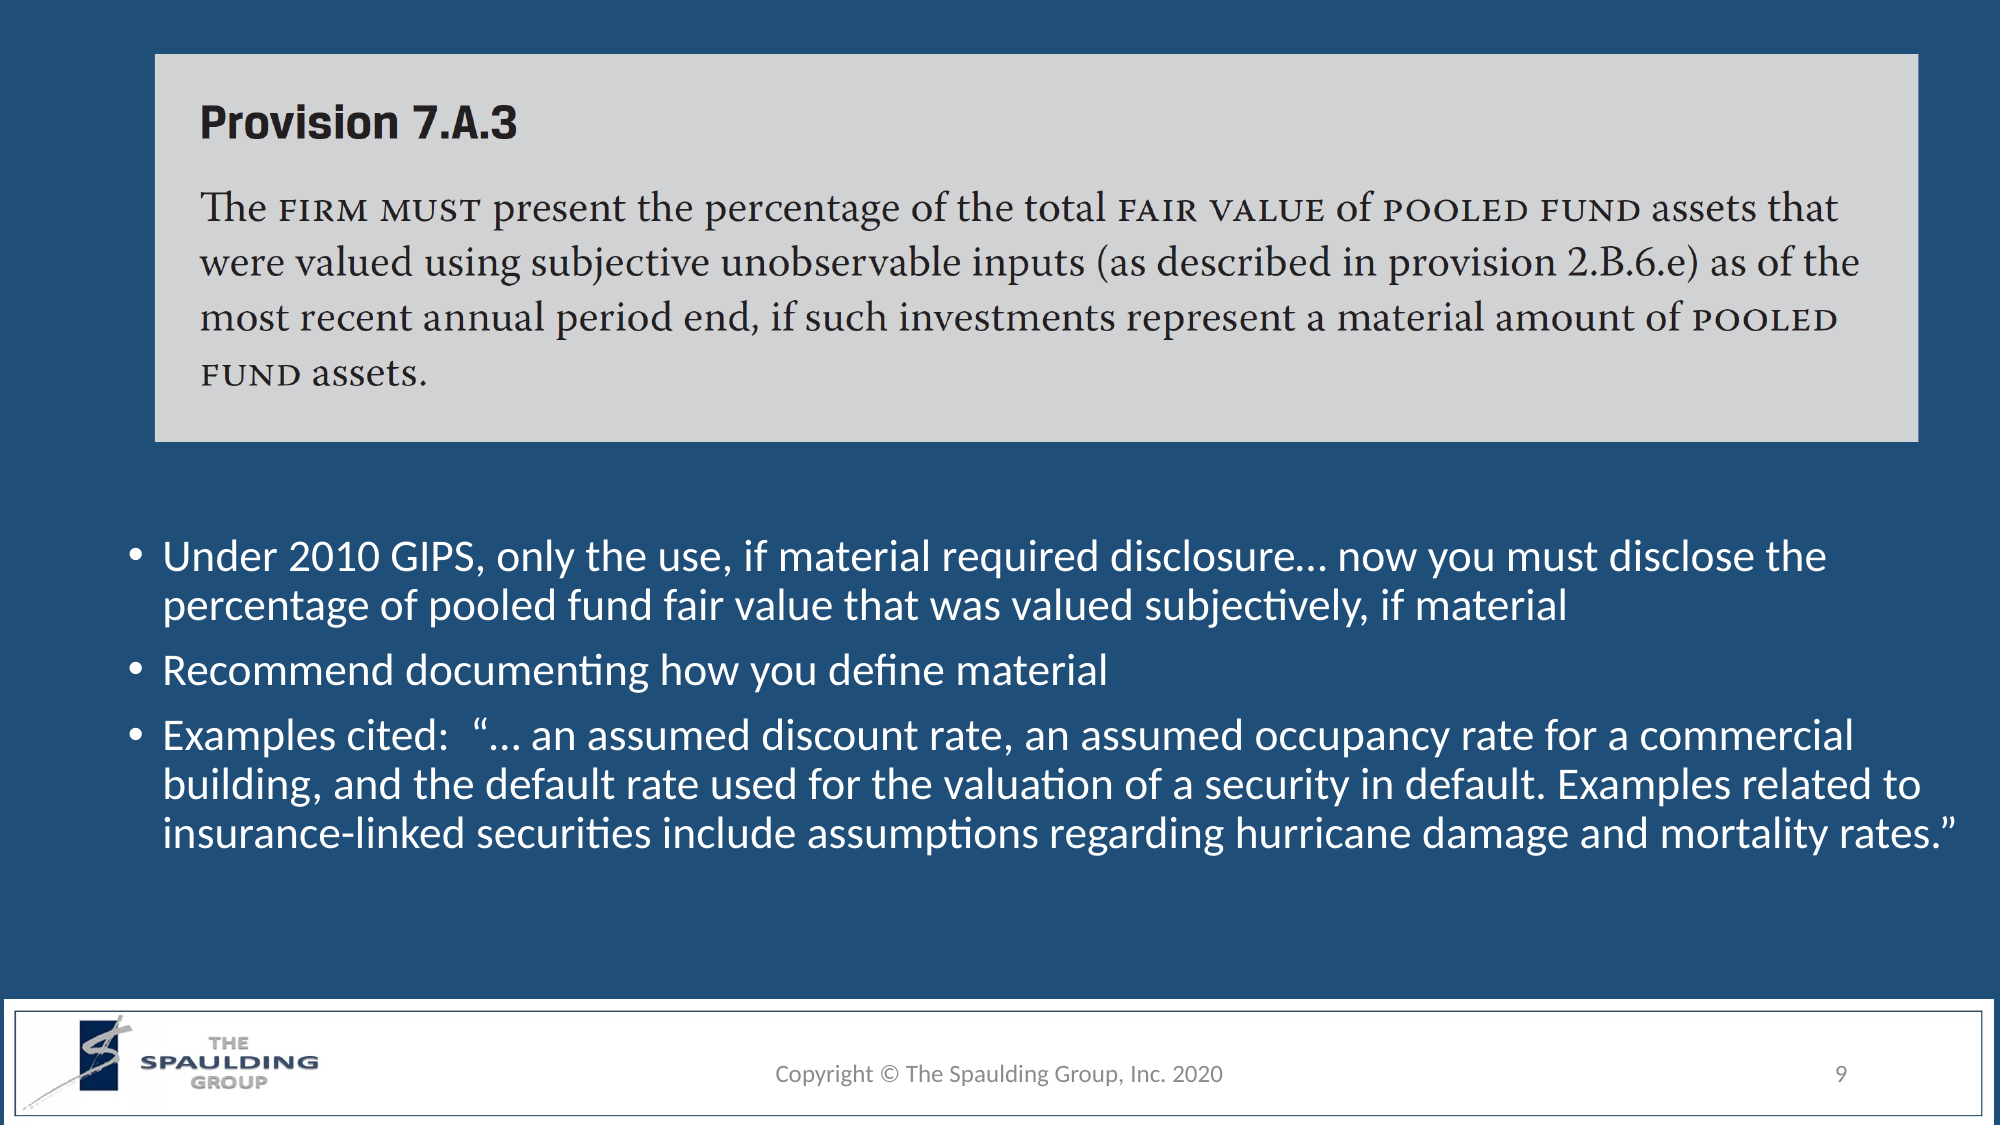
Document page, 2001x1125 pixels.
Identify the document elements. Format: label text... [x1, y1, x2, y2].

picture [154, 54, 1919, 442]
list Under 2010 GIPS, only the use, if material required disclosure… now you must disclose the percentage of pooled fund fair value that was valued subjectively, if material Recommend documenting how you define material Examples cited: “… an assumed discount rate, an assumed occupancy rate for a commercial building, and the default rate used for the valuation of a security in default. Examples related to insurance-linked securities include assumptions regarding hurricane damage and mortality rates.” [112, 463, 1980, 912]
picture [3, 999, 1994, 1125]
